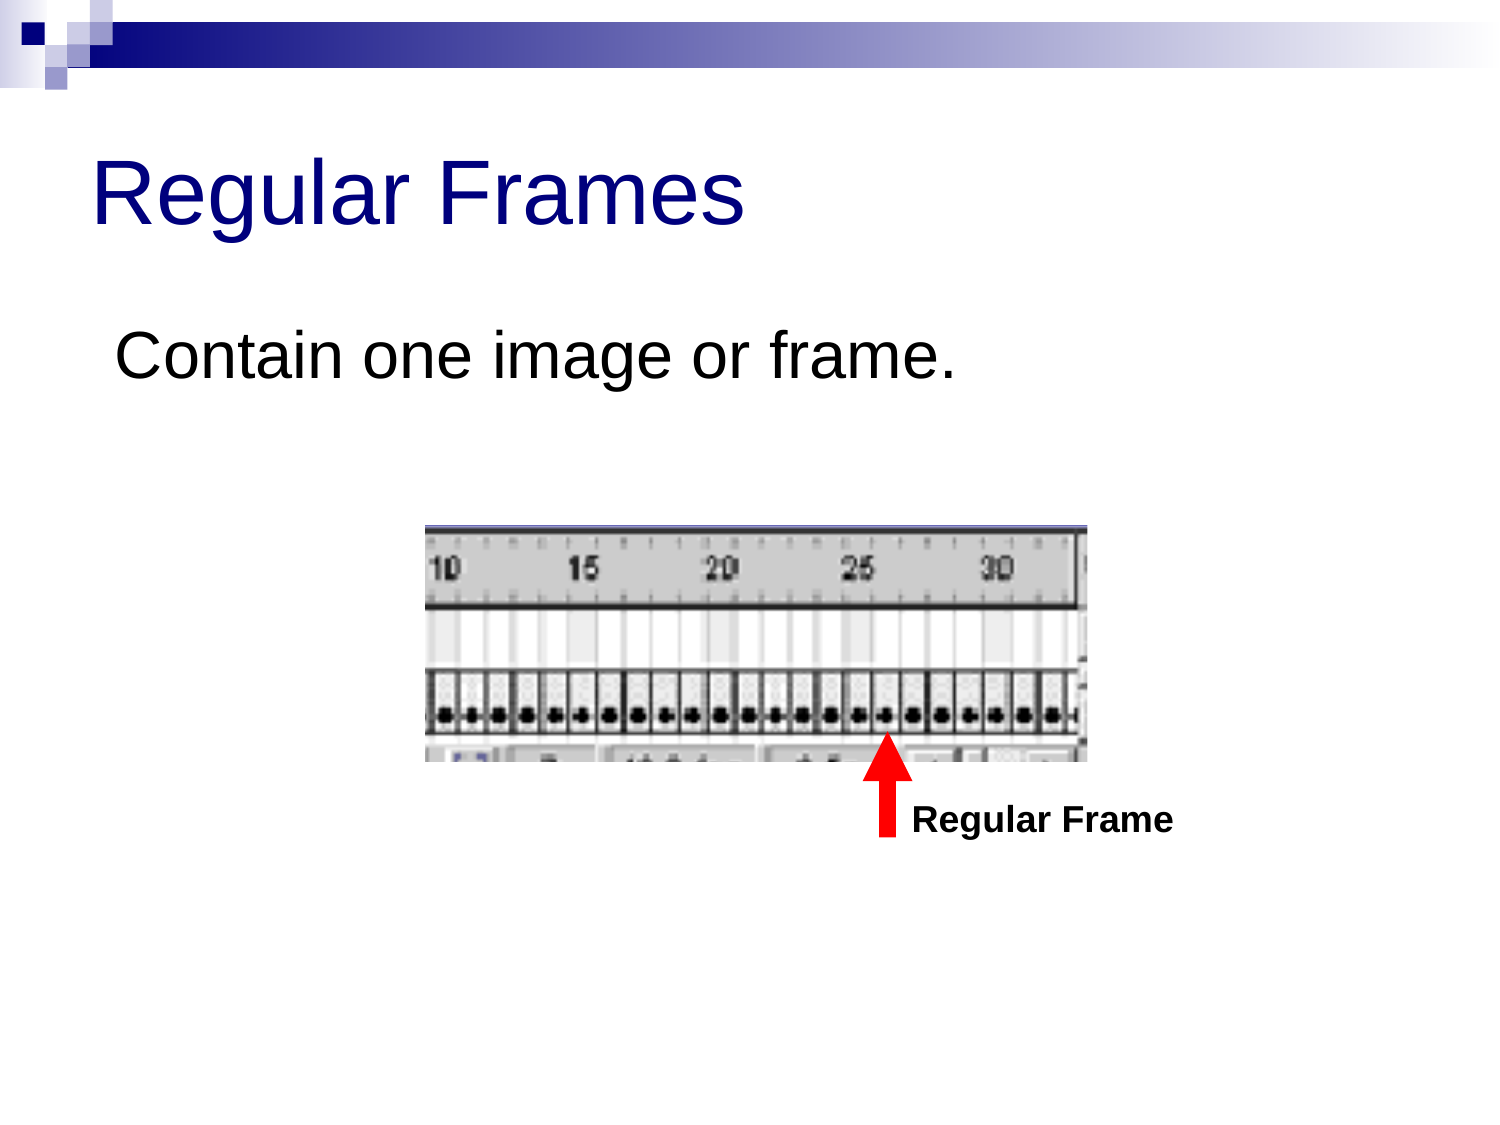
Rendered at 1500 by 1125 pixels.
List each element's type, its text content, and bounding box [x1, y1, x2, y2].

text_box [424, 524, 1260, 848]
list Contain one image or frame. [99, 299, 1013, 425]
title Regular Frames [75, 75, 1425, 300]
